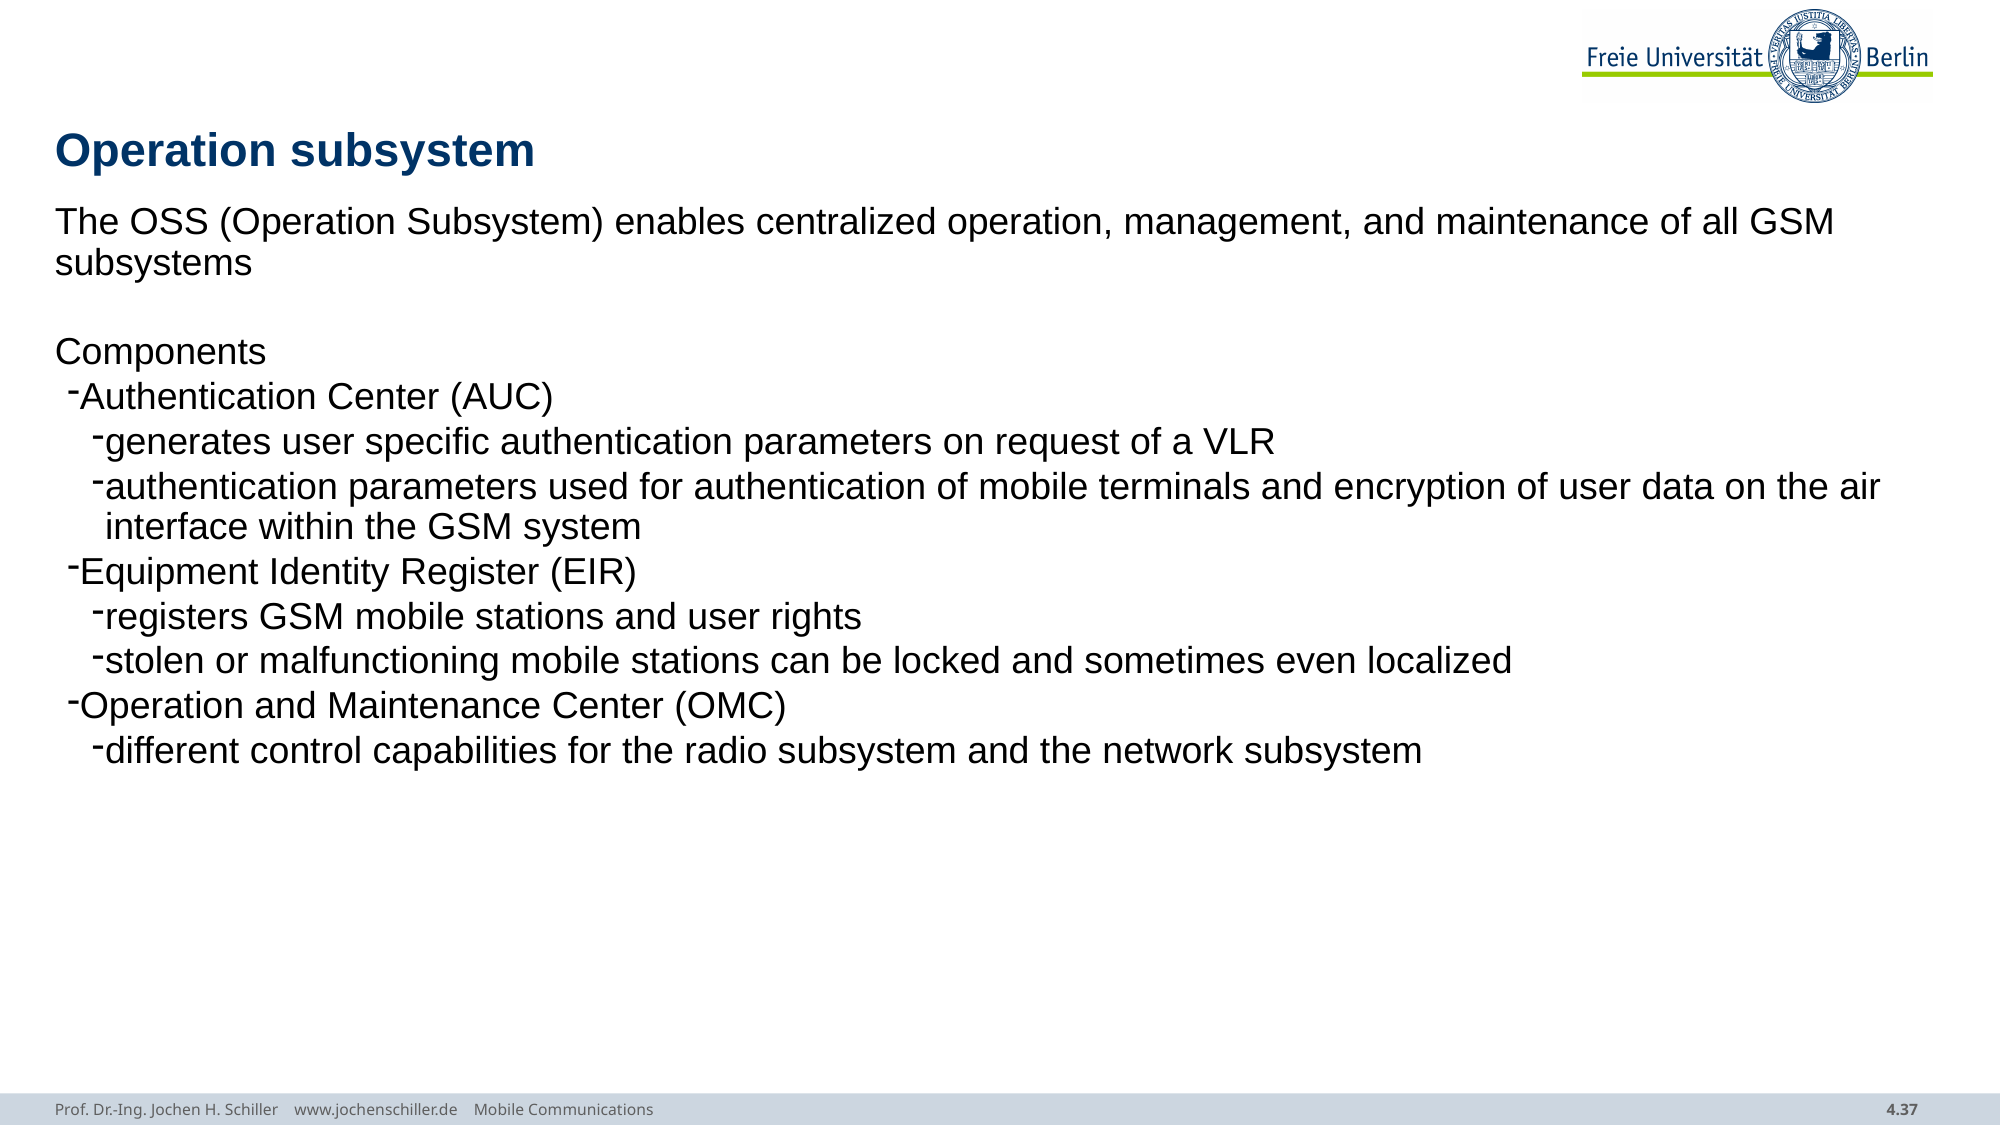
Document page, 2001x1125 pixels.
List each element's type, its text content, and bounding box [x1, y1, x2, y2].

footer Prof. Dr.-Ing. Jochen H. Schiller www.jochenschiller.de Mobile Communications [54, 1091, 1363, 1125]
picture [1582, 9, 1933, 103]
list The OSS (Operation Subsystem) enables centralized operation, management, and maintenance of all GSM subsystems Components Authentication Center (AUC) generates user specific authentication parameters on request of a VLR authentication parameters used for authentication of mobile terminals and encryption of user data on the air interface within the GSM system Equipment Identity Register (EIR) registers GSM mobile stations and user rights stolen or malfunctioning mobile stations can be locked and sometimes even localized Operation and Maintenance Center (OMC) different control capabilities for the radio subsystem and the network subsystem [54, 201, 1946, 1064]
title Operation subsystem [54, 117, 1946, 188]
